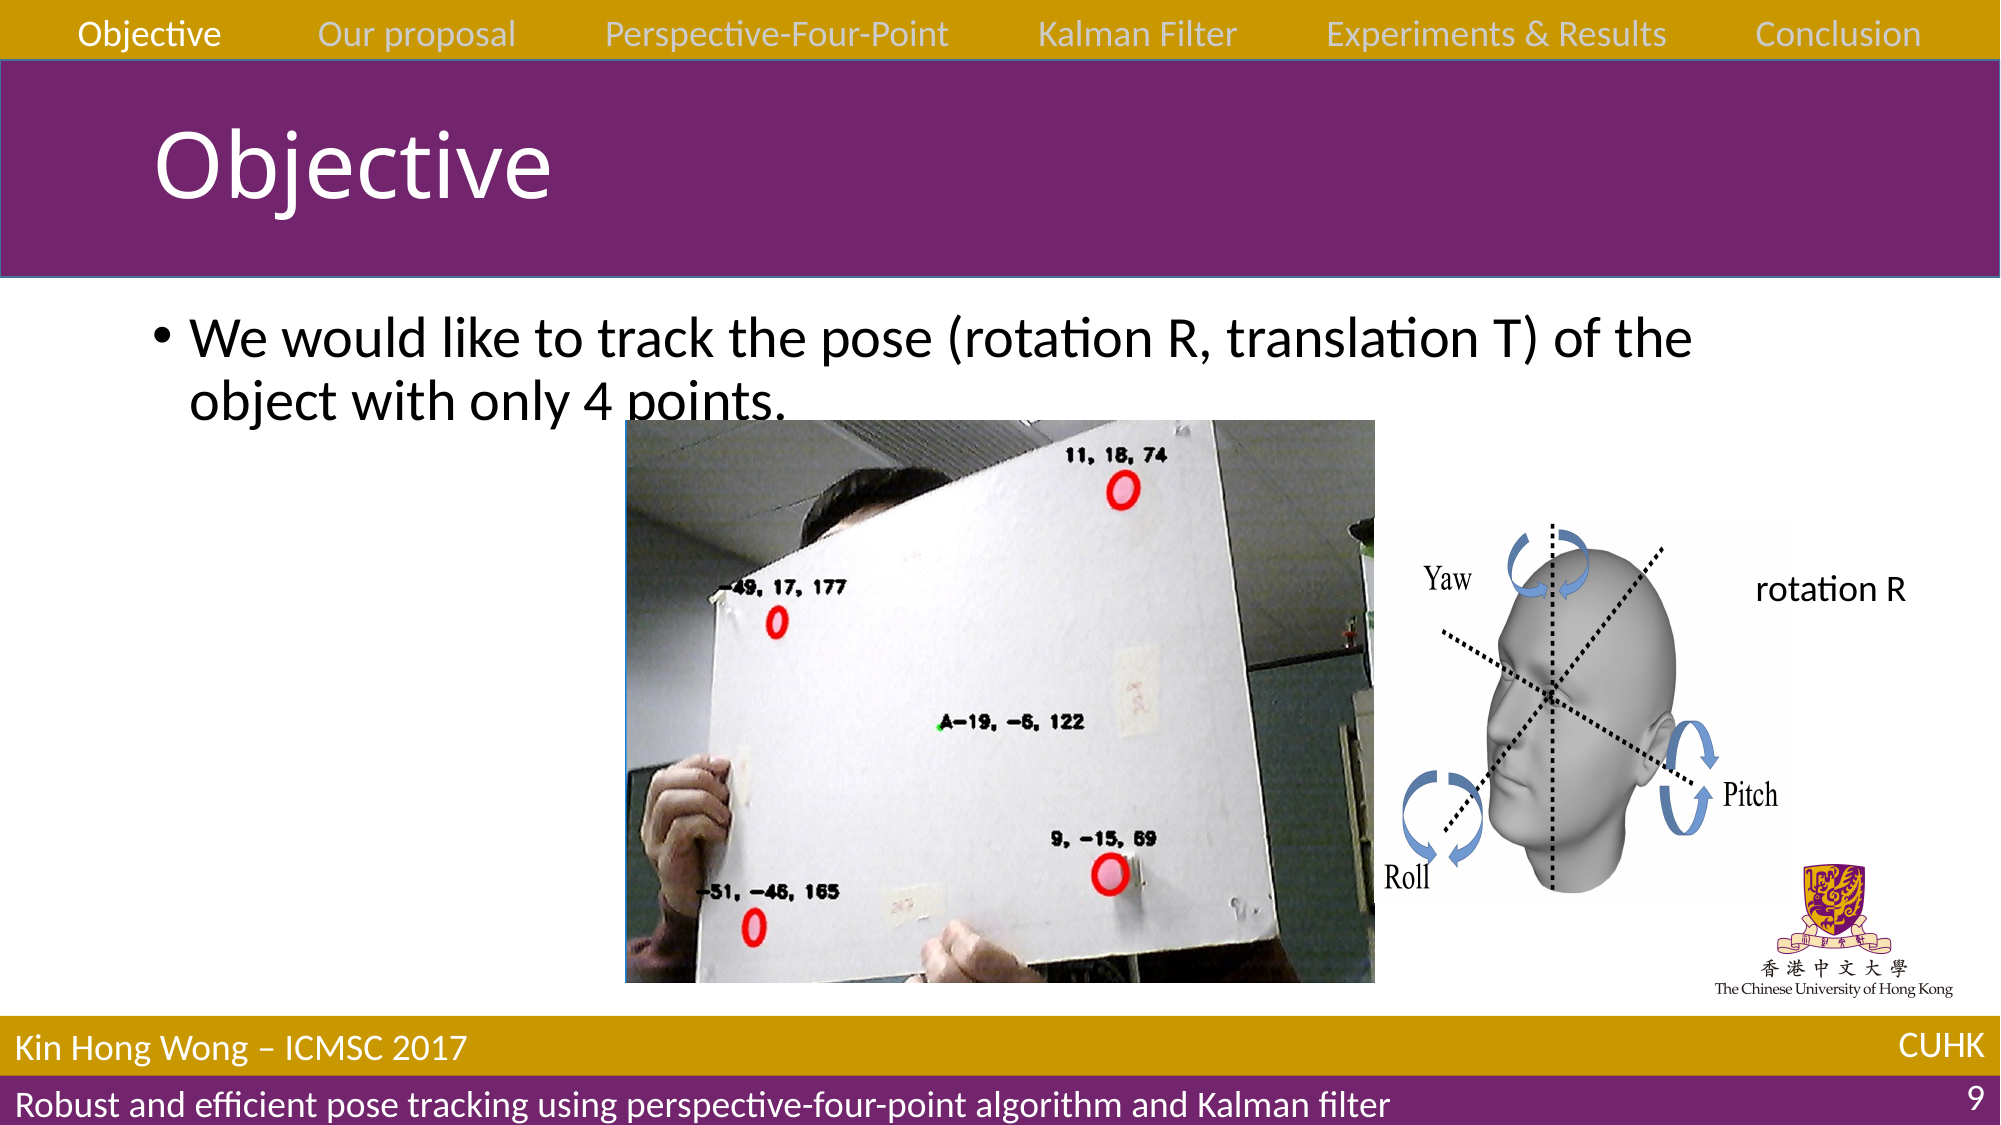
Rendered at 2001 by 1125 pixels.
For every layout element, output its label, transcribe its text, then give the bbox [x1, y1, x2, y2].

text_box Our proposal [303, 1, 532, 62]
text_box Objective [62, 1, 246, 62]
text_box Perspective-Four-Point [590, 1, 965, 62]
text_box Experiments & Results [1311, 1, 1683, 62]
text_box rotation R [1790, 557, 1922, 617]
picture [625, 420, 1790, 983]
list We would like to track the pose (rotation R, translation T) of the object with only 4 points. [137, 299, 1863, 983]
text_box Kalman Filter [1023, 1, 1254, 62]
picture [1715, 864, 1953, 998]
title Objective [137, 59, 1863, 278]
text_box Conclusion [1740, 1, 1937, 62]
